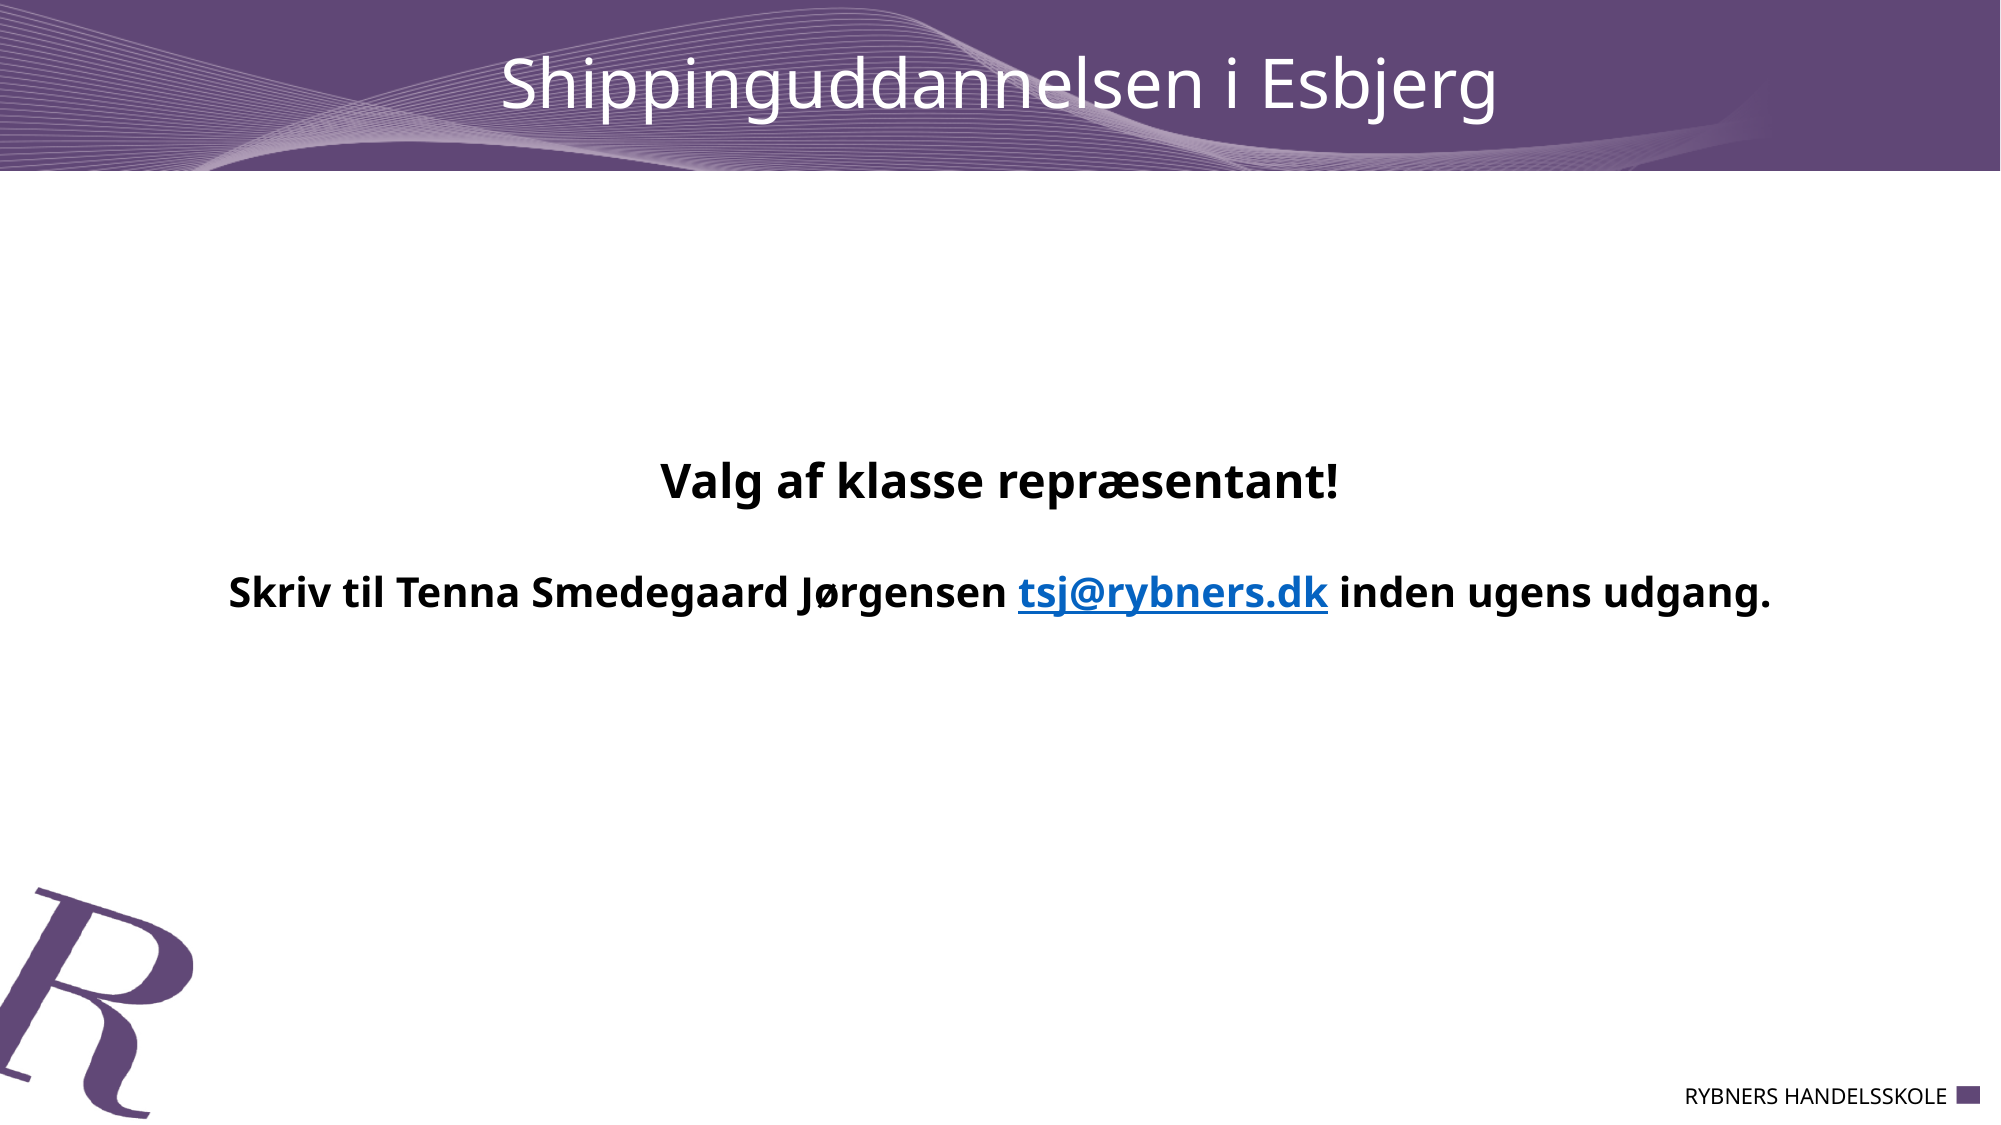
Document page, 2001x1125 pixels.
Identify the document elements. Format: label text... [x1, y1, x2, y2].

list Valg af klasse repræsentant! Skriv til Tenna Smedegaard Jørgensen tsj@rybners.dk inden ugens udgang. [137, 449, 1863, 630]
picture [0, 0, 2001, 171]
picture [1956, 1086, 1980, 1104]
picture [0, 874, 335, 1125]
title Shippinguddannelsen i Esbjerg [137, 2, 1863, 170]
